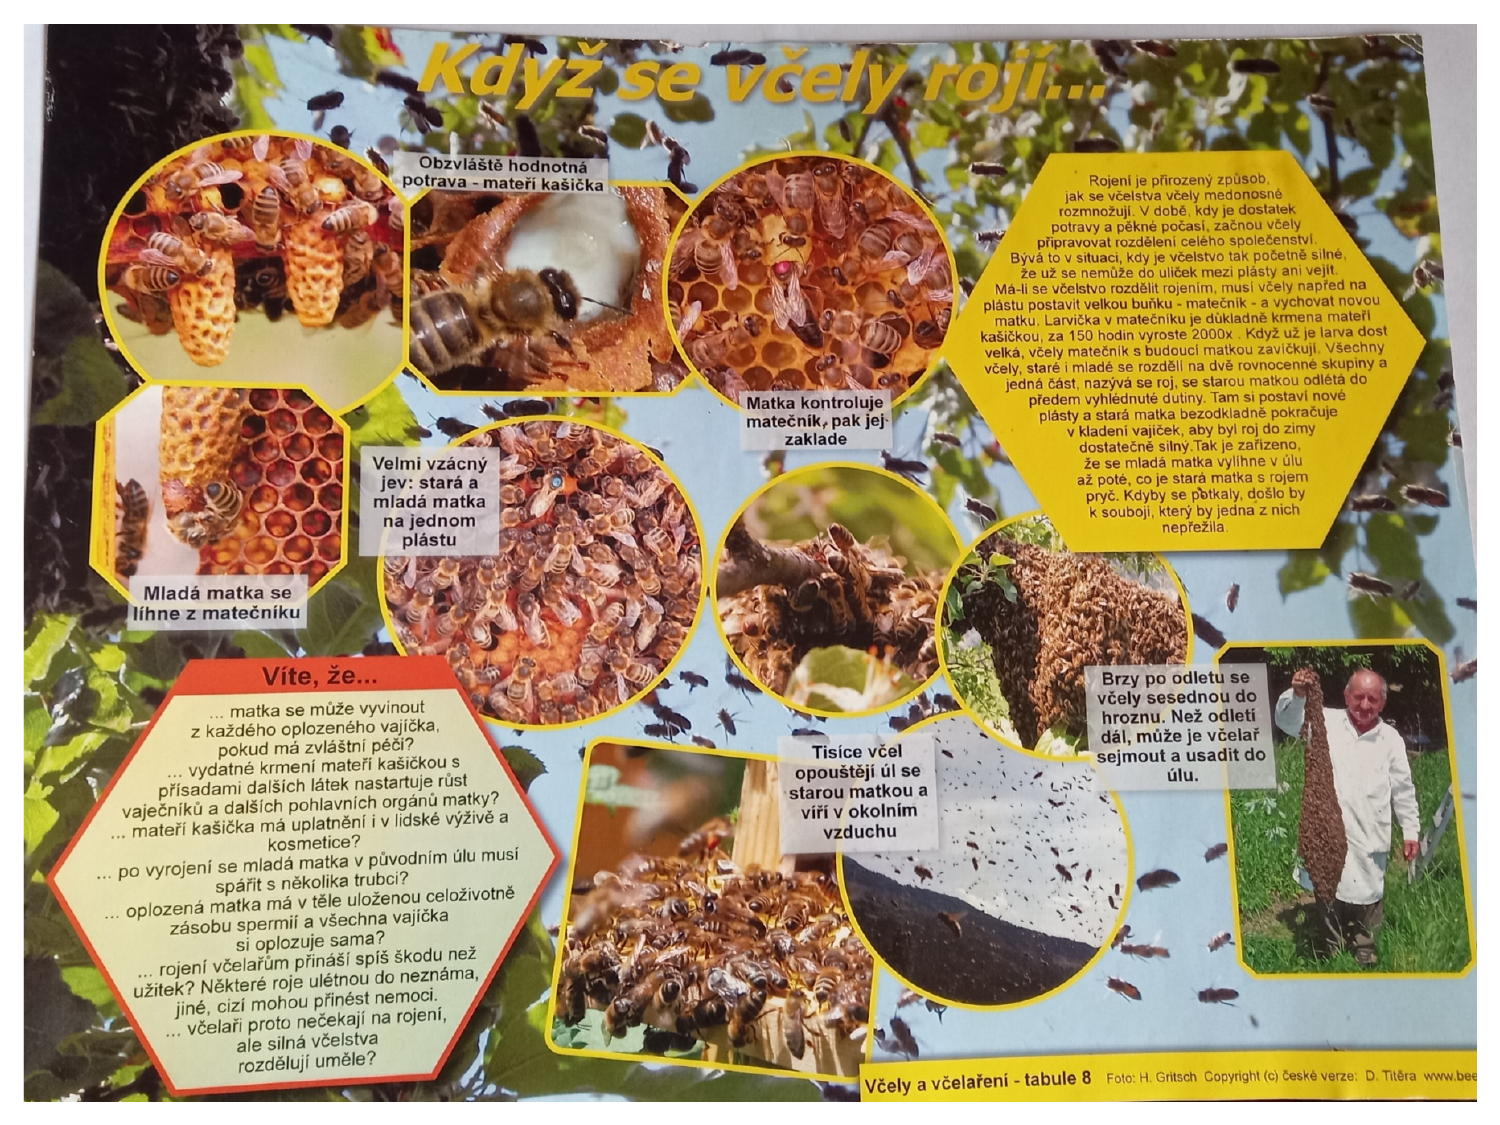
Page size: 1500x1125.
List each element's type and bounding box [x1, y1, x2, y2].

list [210, 0, 1290, 1125]
picture [1290, 25, 1476, 1102]
picture [25, 25, 210, 1102]
